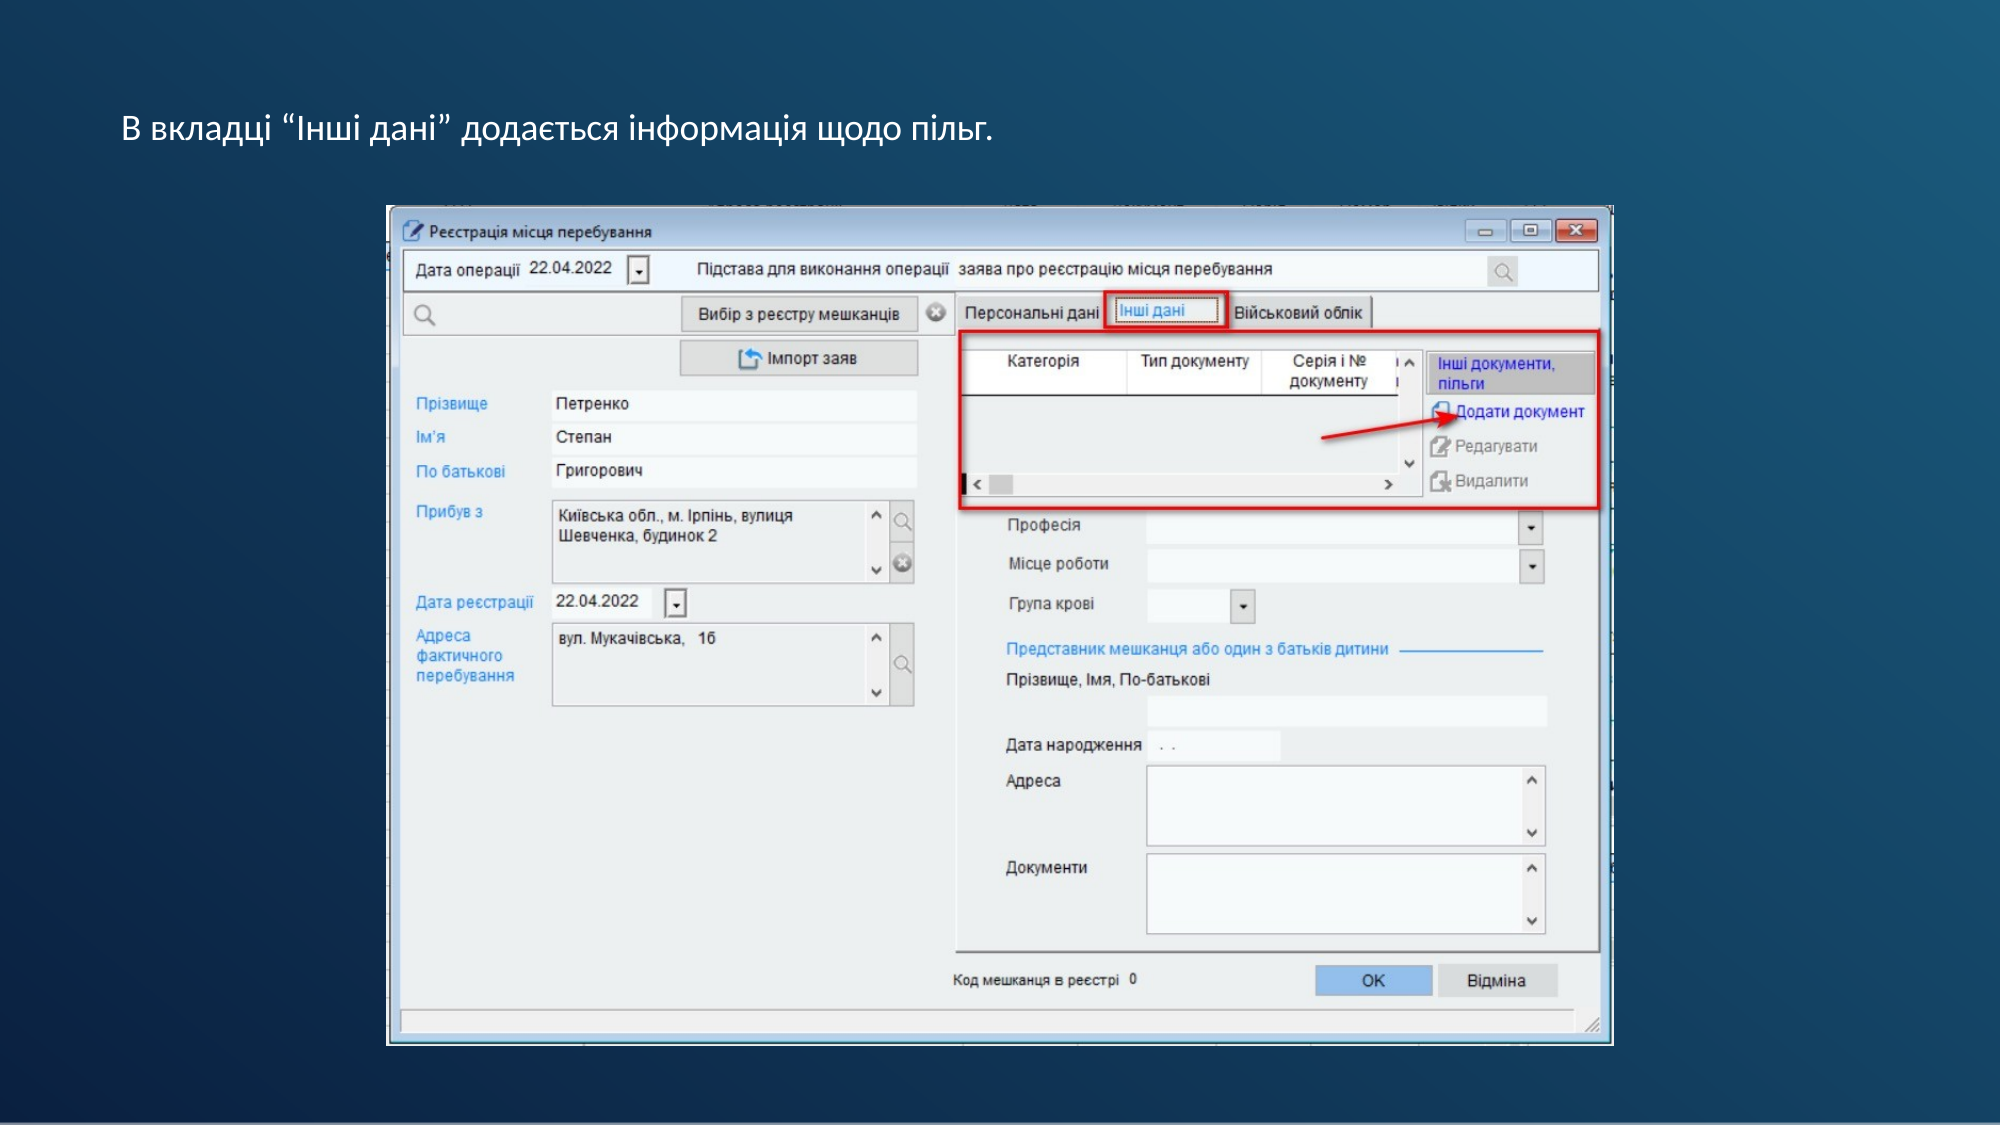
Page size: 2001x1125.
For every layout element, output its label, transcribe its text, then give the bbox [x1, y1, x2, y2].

picture [0, 0, 2000, 1125]
text_box В вкладці “Інші дані” додається інформація щодо пільг. [119, 100, 1005, 148]
